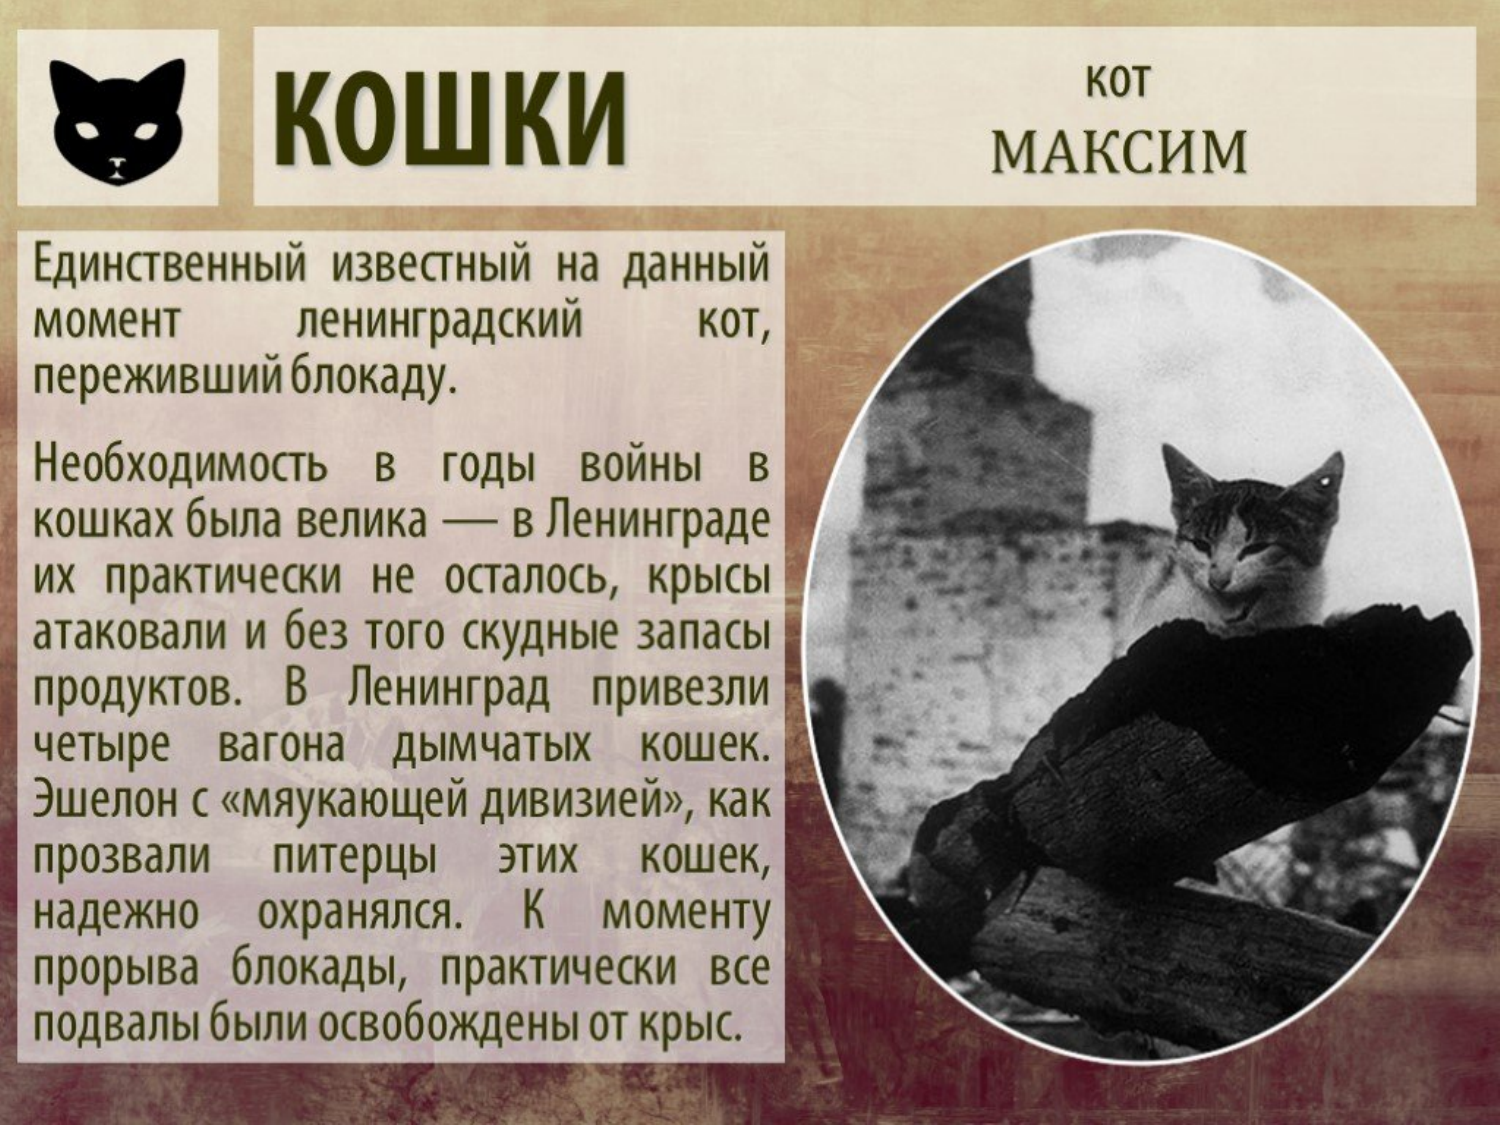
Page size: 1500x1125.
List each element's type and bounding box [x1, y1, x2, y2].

list [0, 0, 1500, 1125]
